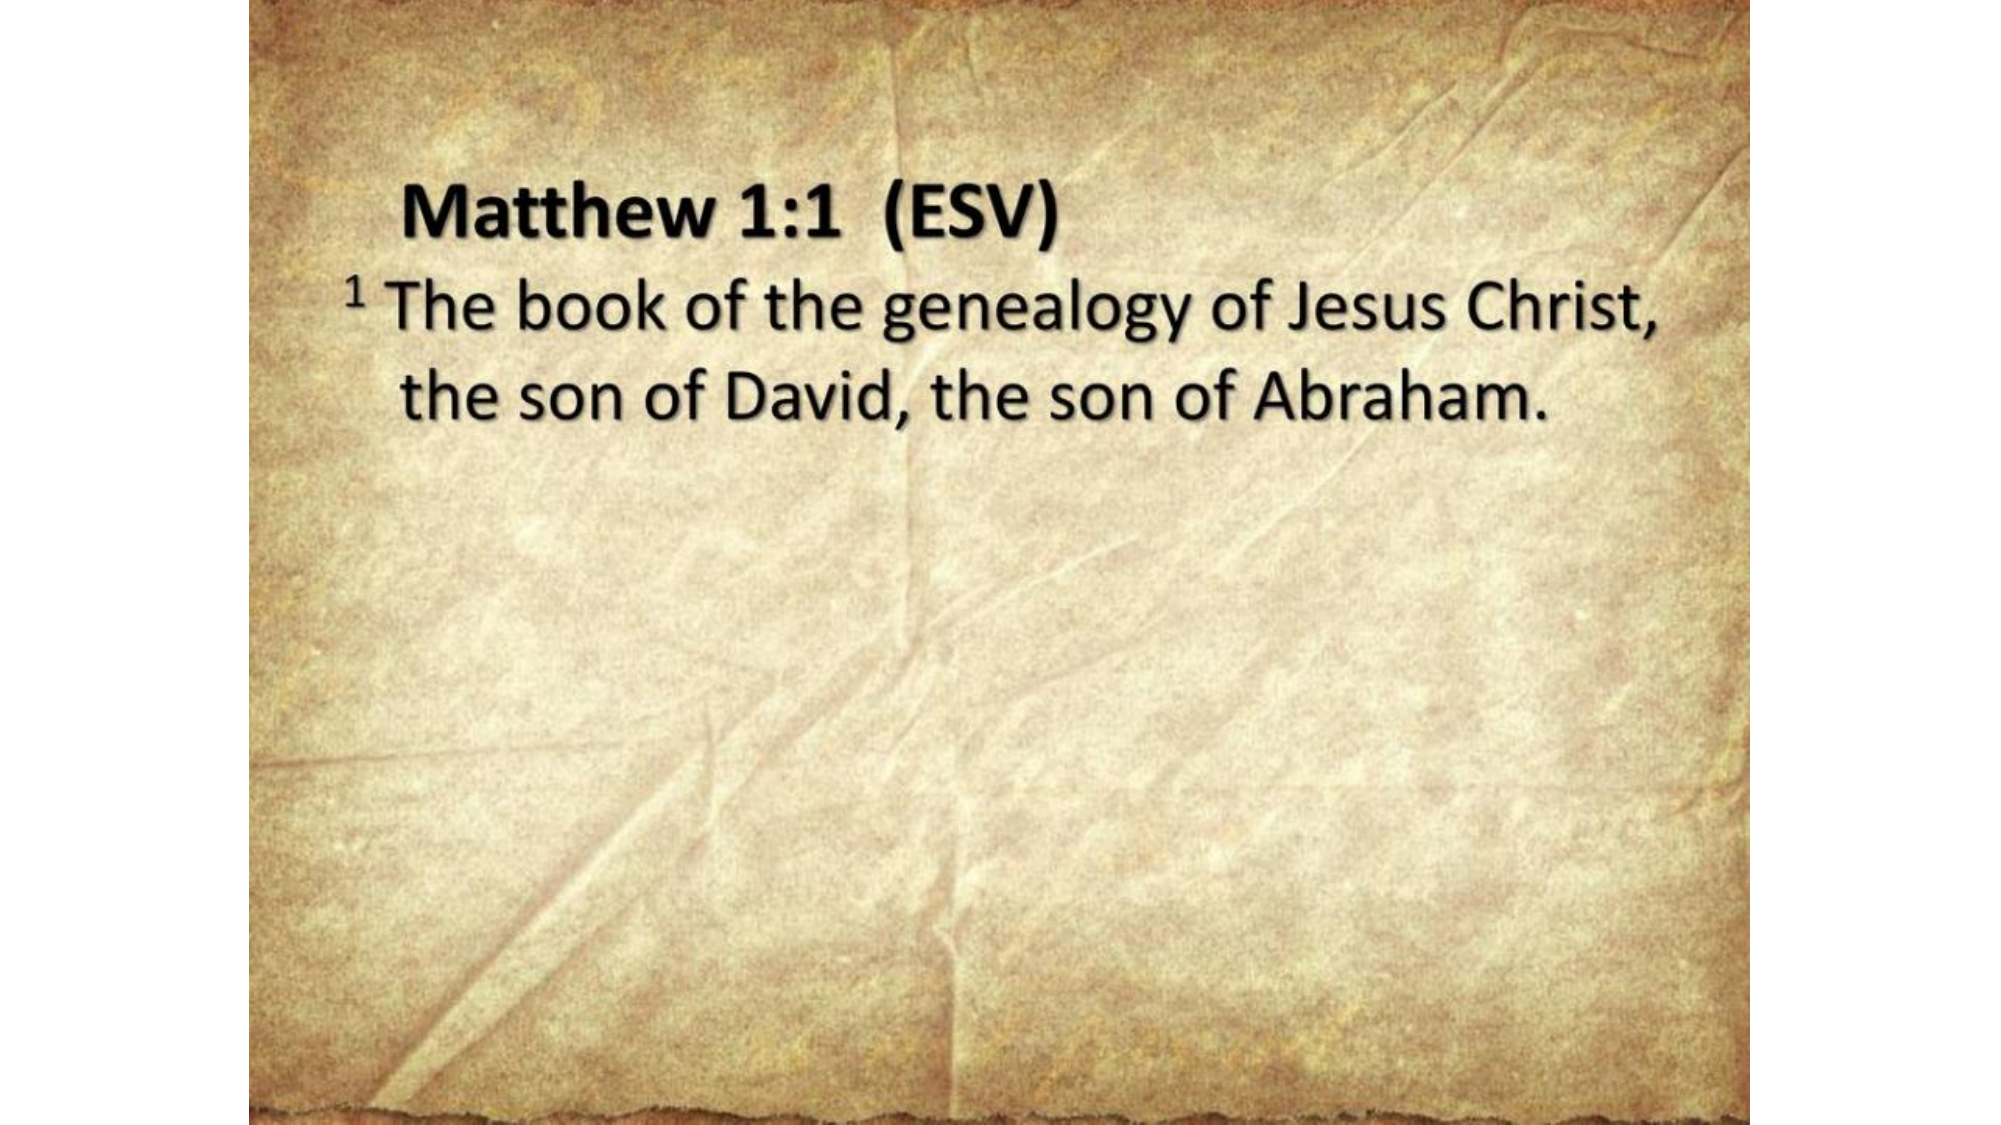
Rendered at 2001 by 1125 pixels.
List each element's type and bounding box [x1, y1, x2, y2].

picture [249, 0, 1750, 1125]
